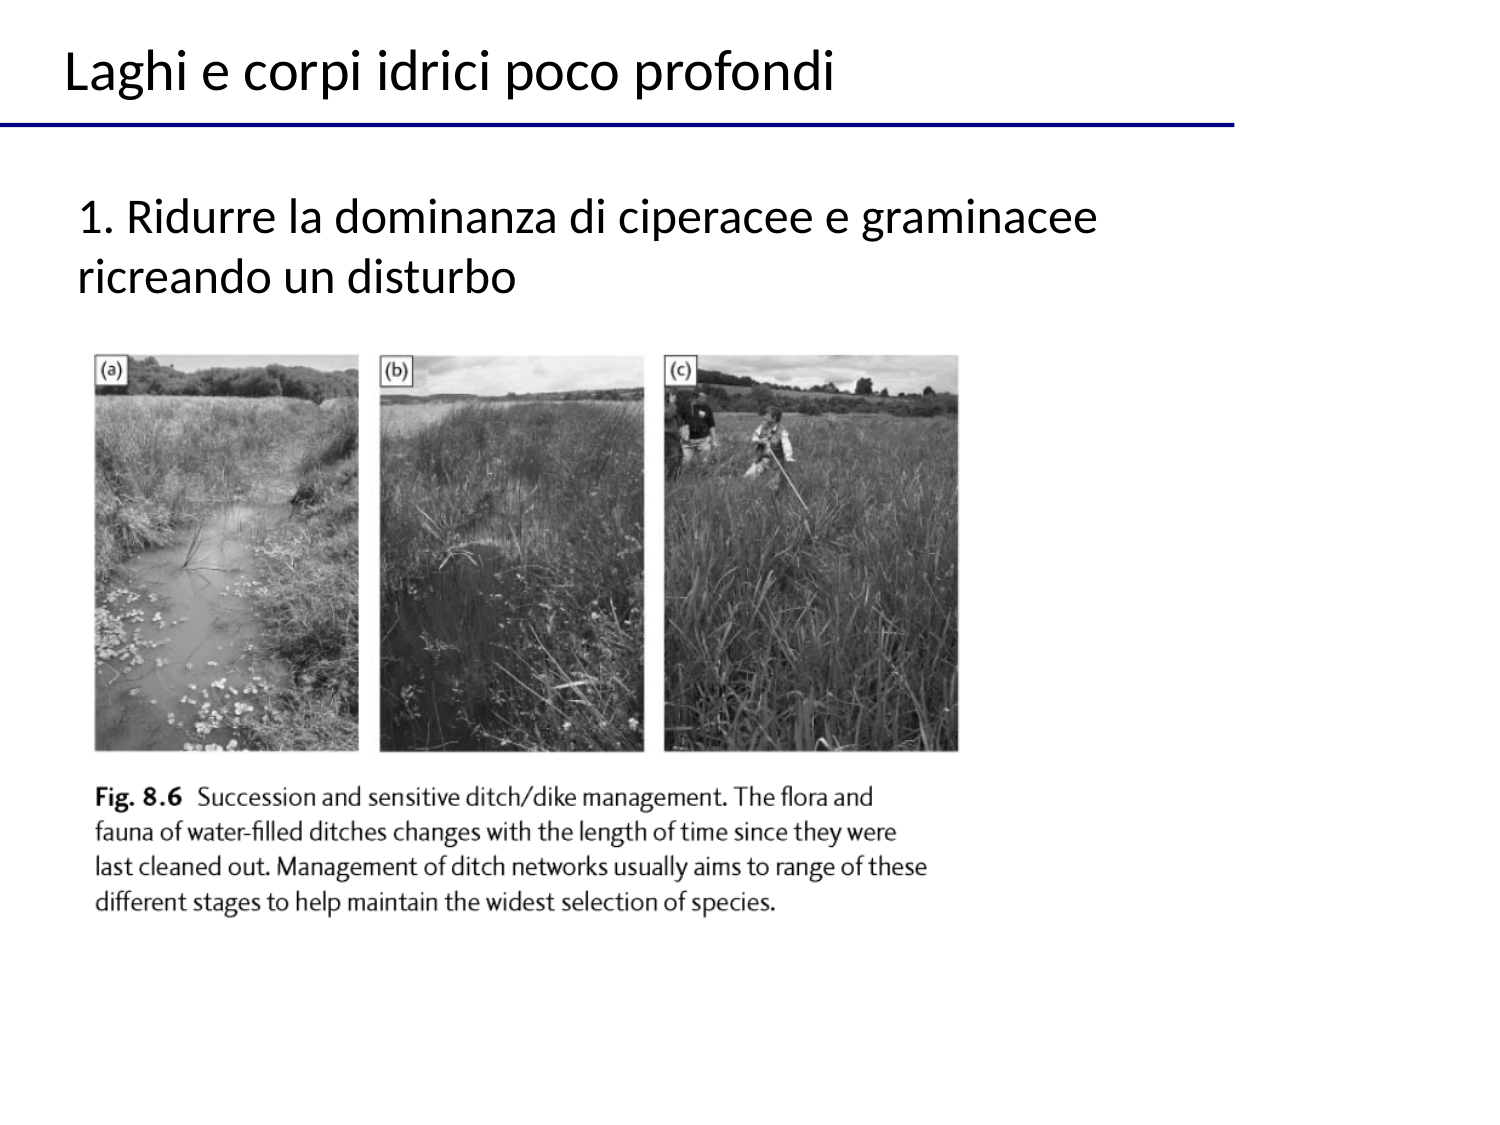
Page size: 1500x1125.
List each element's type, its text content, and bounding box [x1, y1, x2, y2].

text_box 1. Ridurre la dominanza di ciperacee e graminacee ricreando un disturbo [62, 176, 1150, 311]
text_box Laghi e corpi idrici poco profondi [49, 24, 963, 110]
picture [87, 349, 963, 925]
